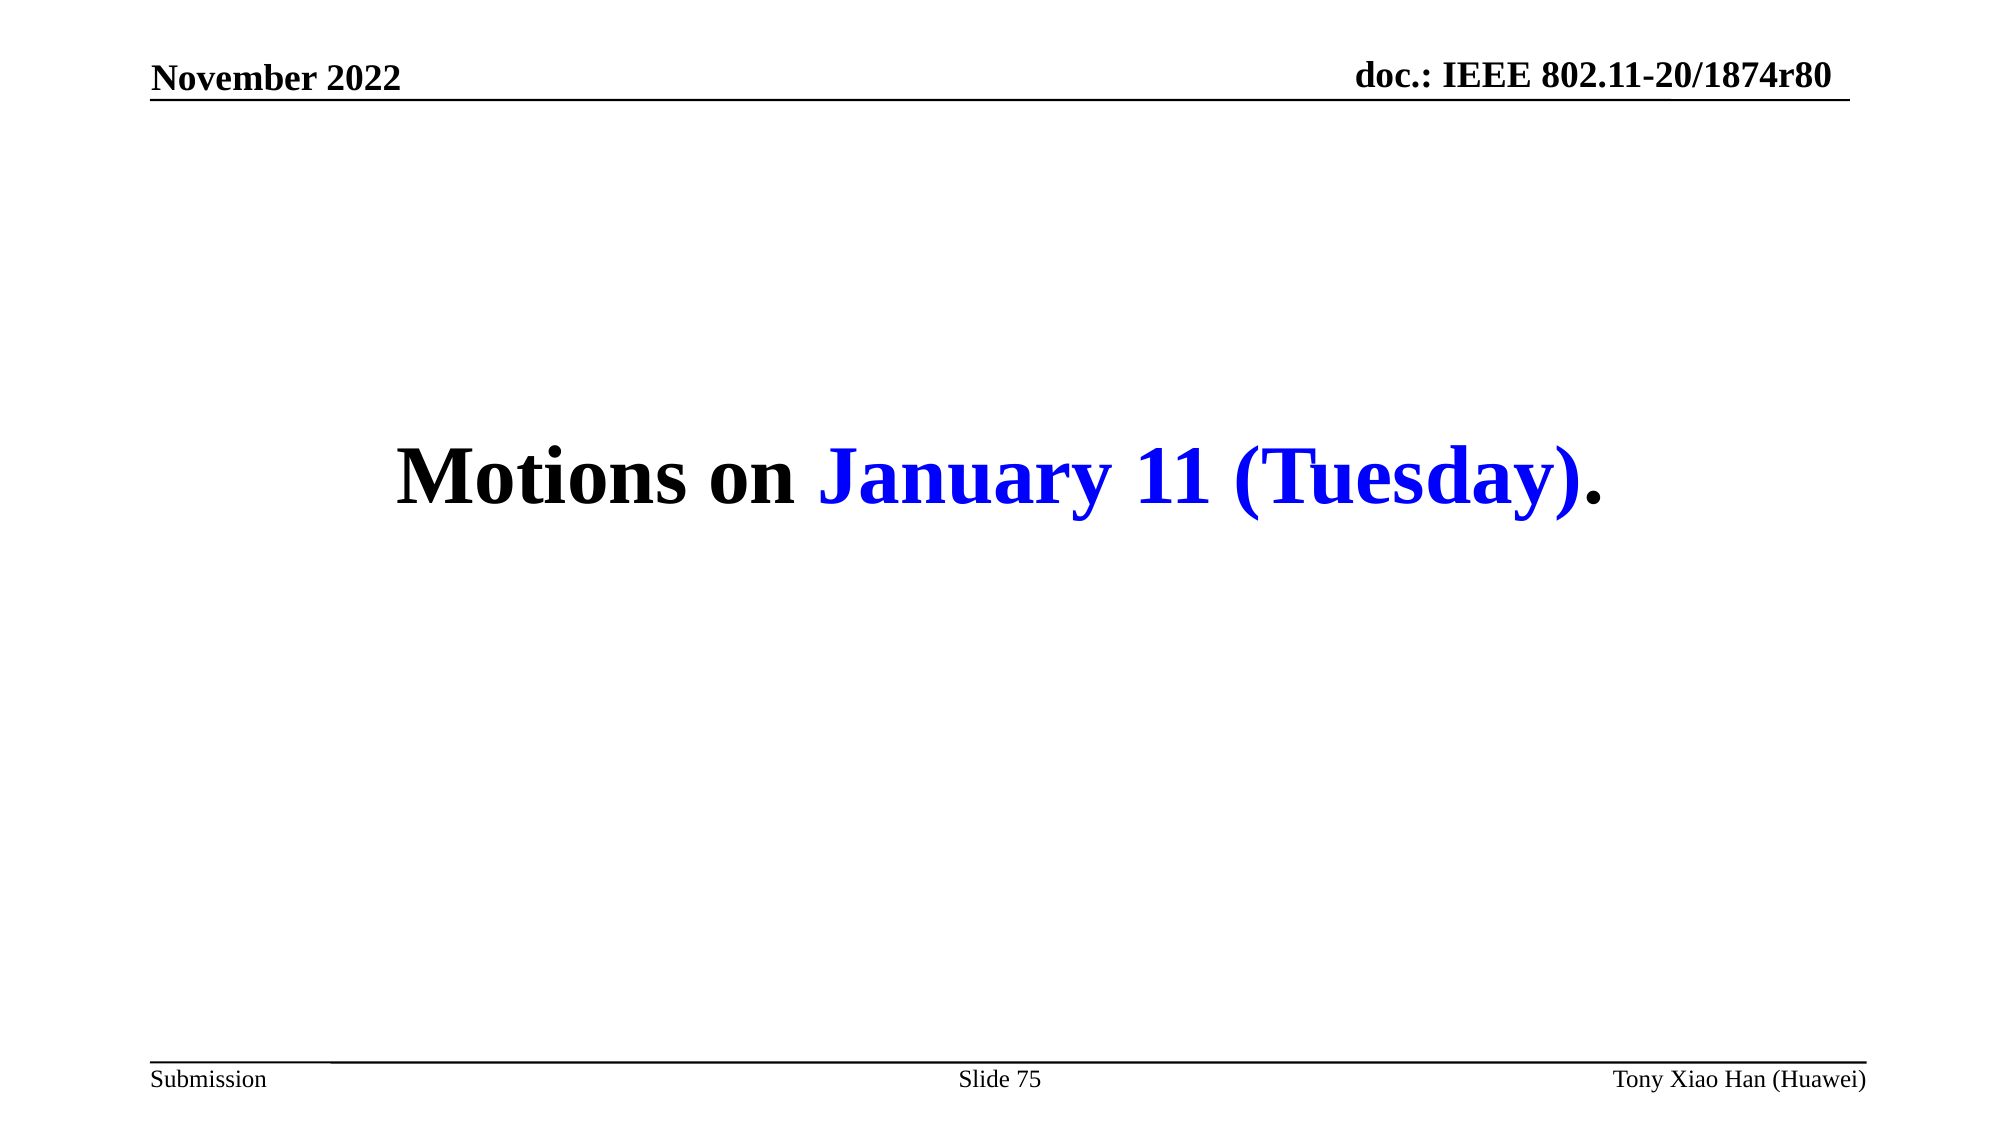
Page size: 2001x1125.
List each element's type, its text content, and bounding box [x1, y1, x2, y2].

text_box Motions on January 11 (Tuesday). [331, 412, 1669, 950]
